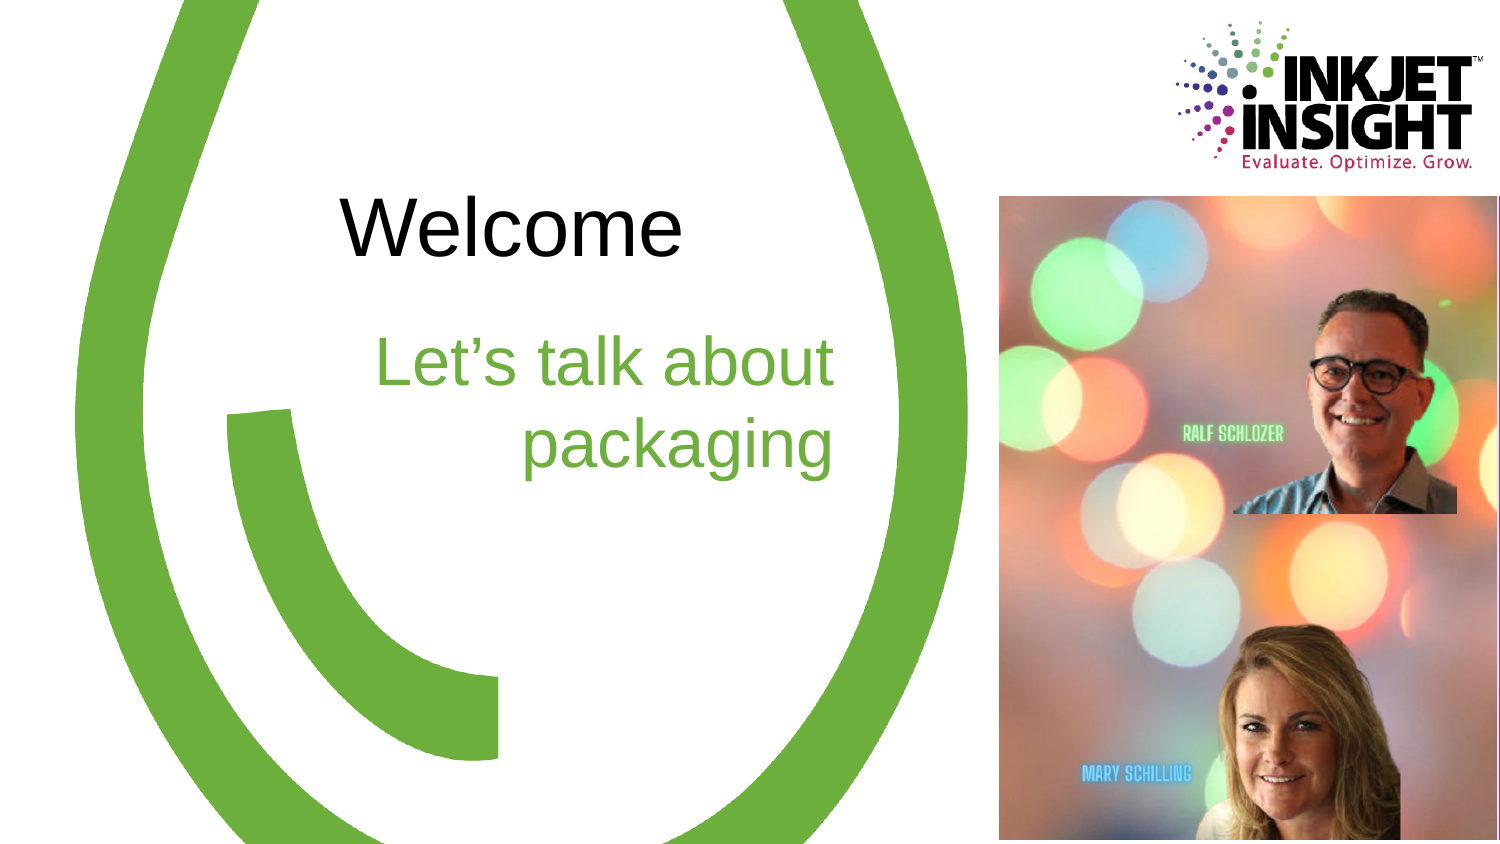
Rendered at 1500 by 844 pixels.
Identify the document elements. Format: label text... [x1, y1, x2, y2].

picture [1175, 21, 1500, 172]
title Welcome [150, 165, 875, 279]
text_box Let’s talk about packaging [212, 309, 850, 722]
picture [999, 196, 1500, 841]
picture [75, 0, 968, 844]
